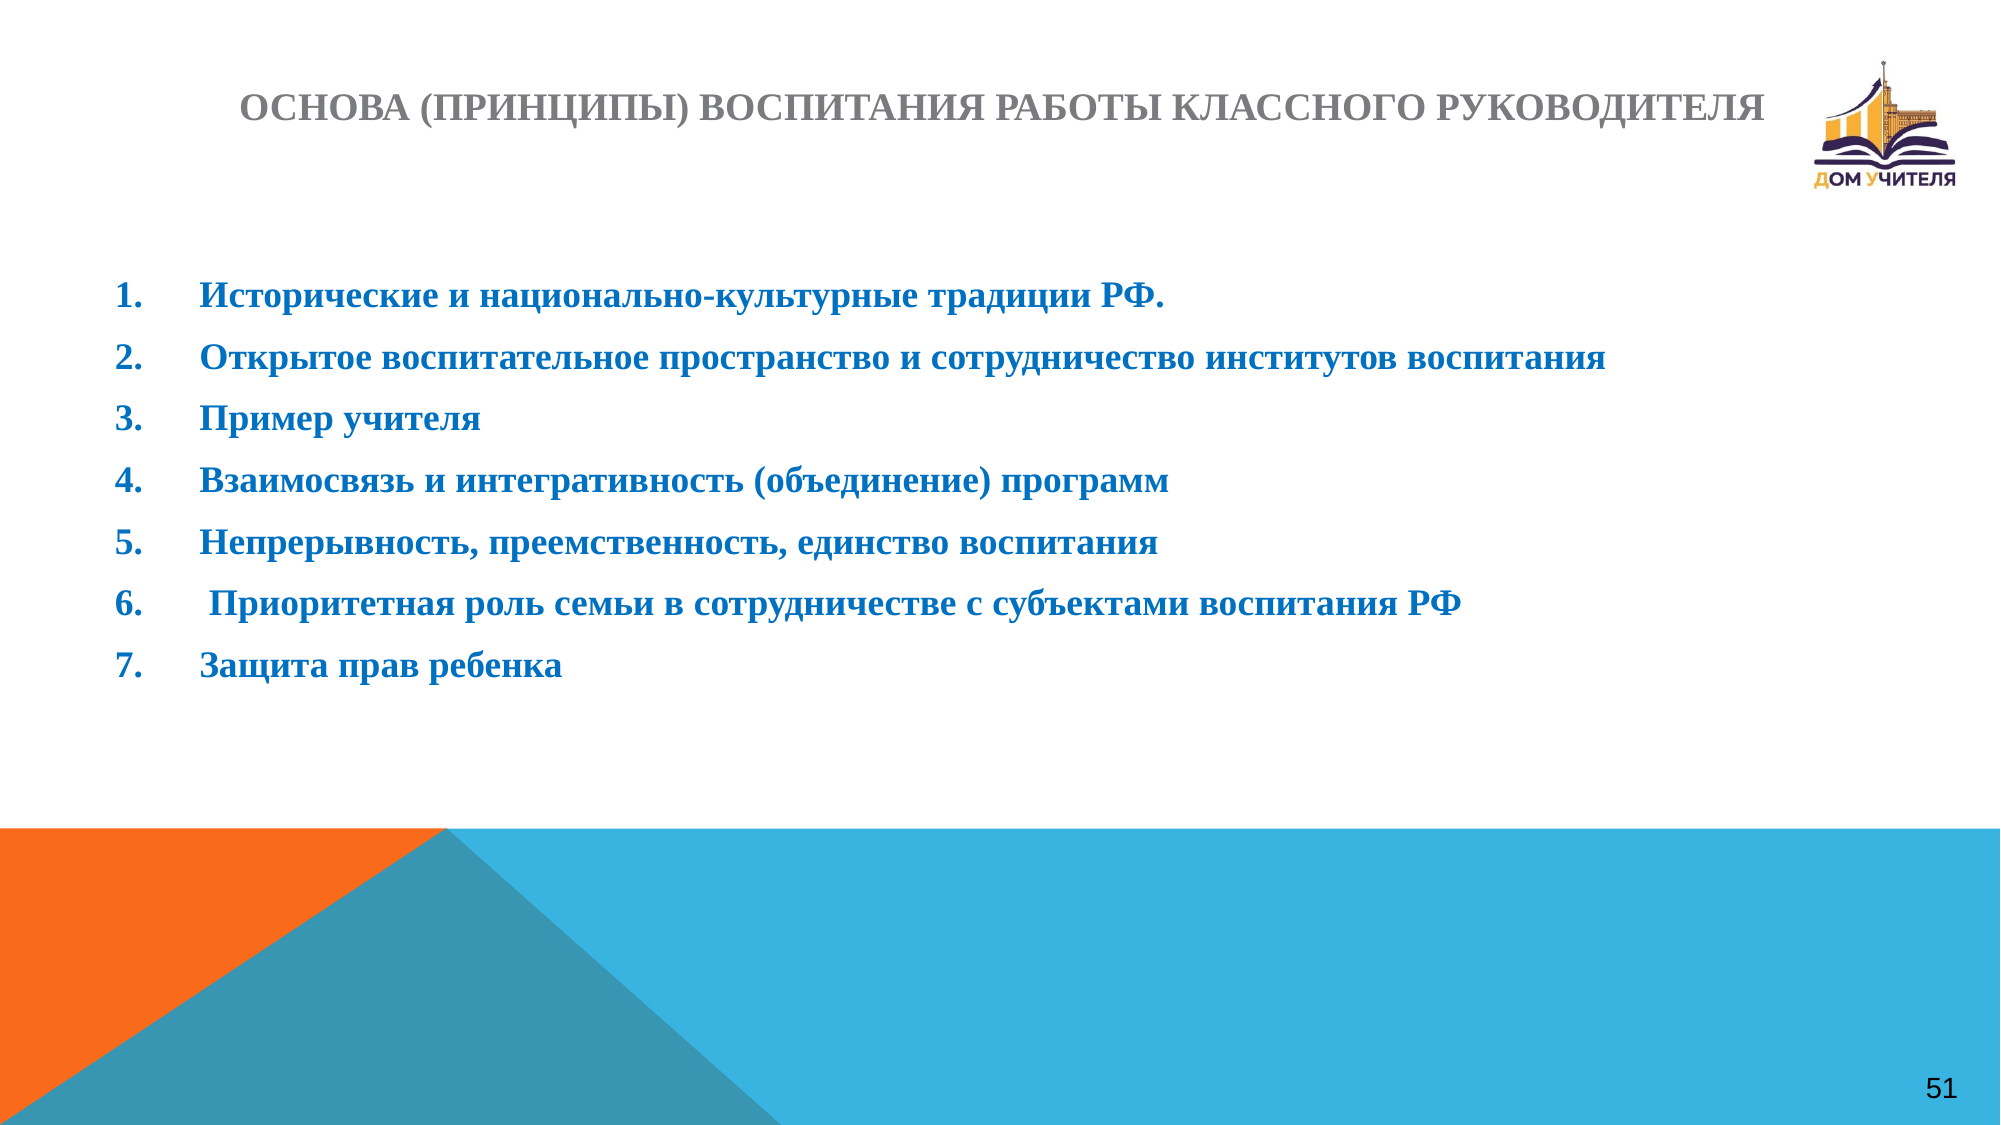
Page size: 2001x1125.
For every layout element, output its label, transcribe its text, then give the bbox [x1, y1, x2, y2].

picture [1807, 47, 1979, 220]
list Исторические и национально-культурные традиции РФ. Открытое воспитательное пространство и сотрудничество институтов воспитания Пример учителя Взаимосвязь и интегративность (объединение) программ Непрерывность, преемственность, единство воспитания Приоритетная роль семьи в сотрудничестве с субъектами воспитания РФ Защита прав ребенка [99, 262, 1738, 1094]
title Основа (принципы) воспитания работы классного руководителя [180, 60, 1802, 150]
